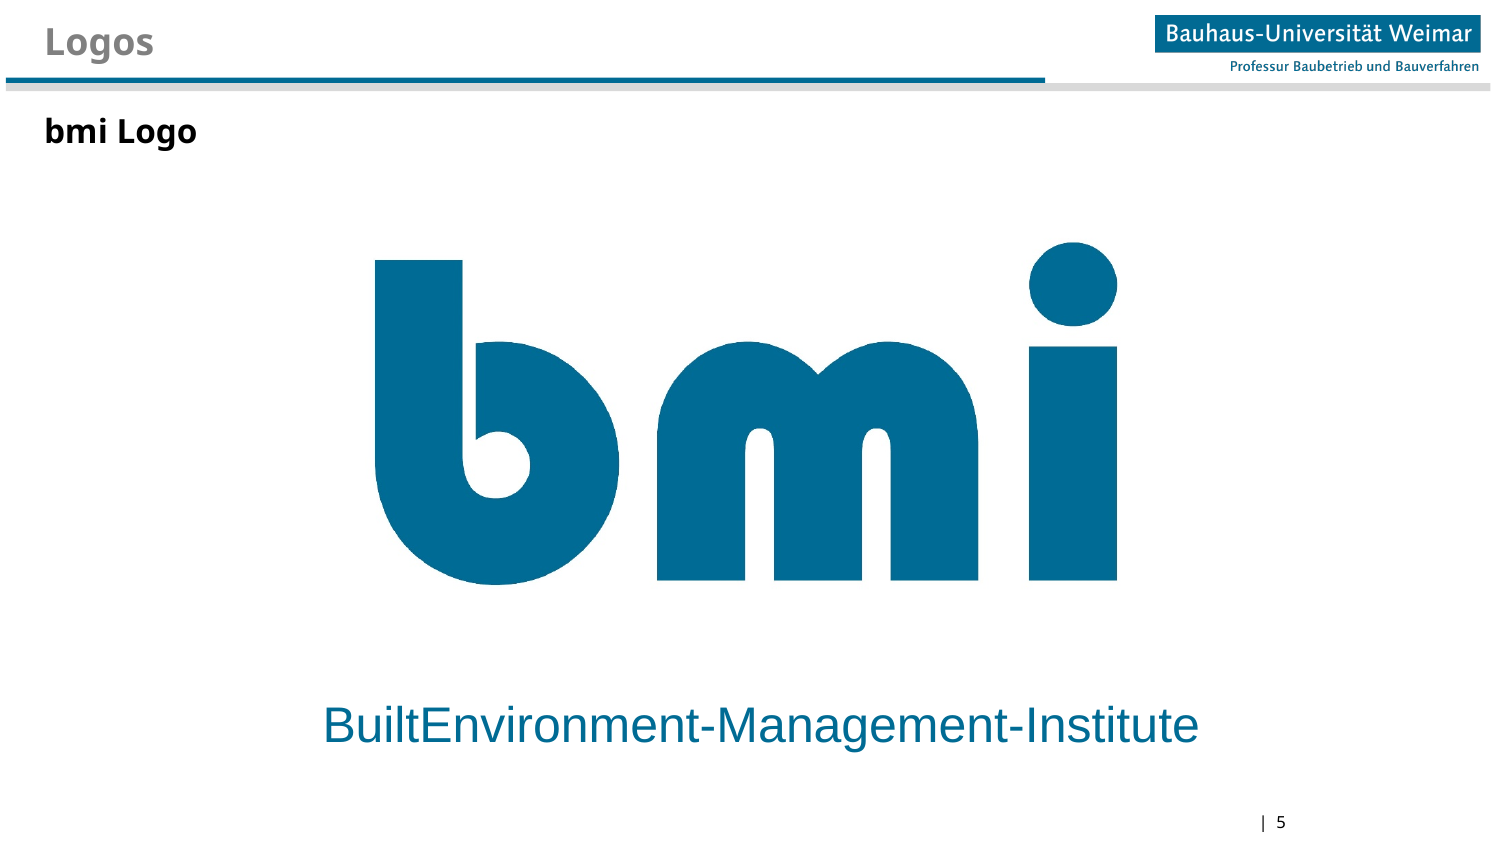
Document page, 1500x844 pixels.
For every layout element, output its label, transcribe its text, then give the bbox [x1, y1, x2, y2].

title bmi Logo [29, 102, 1471, 171]
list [354, 216, 1169, 639]
list Logos [29, 10, 1471, 70]
picture [1155, 15, 1491, 83]
text_box BuiltEnvironment-Management-Institute [307, 684, 1216, 760]
